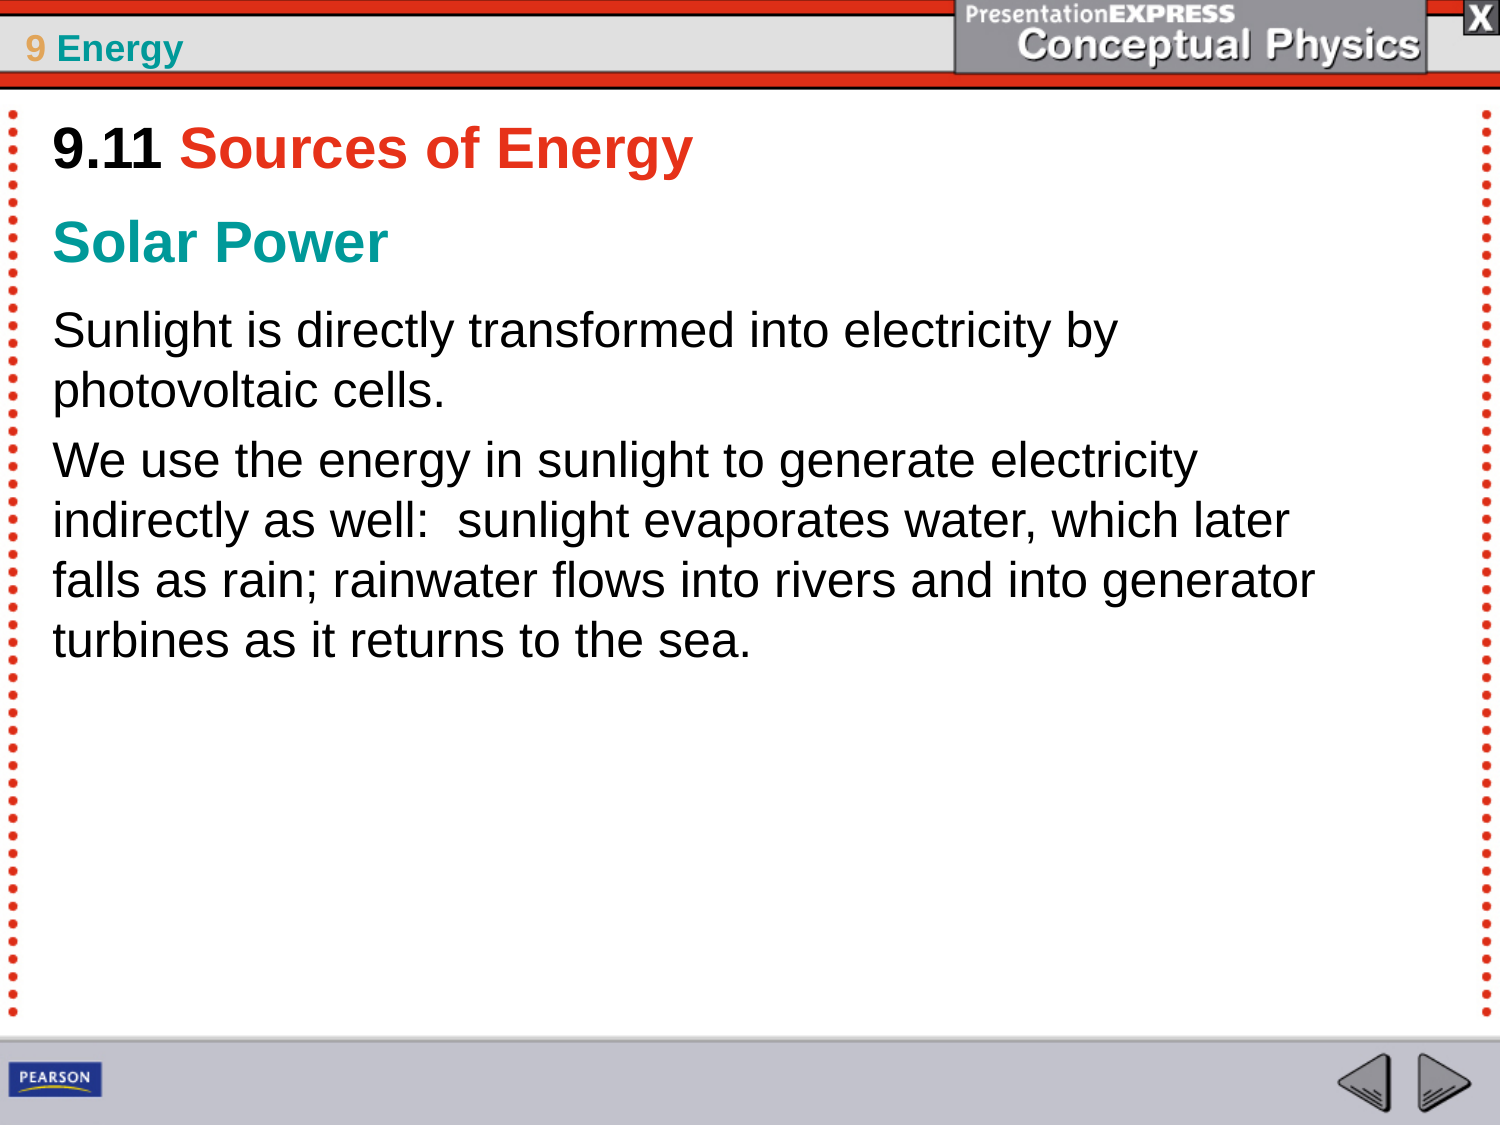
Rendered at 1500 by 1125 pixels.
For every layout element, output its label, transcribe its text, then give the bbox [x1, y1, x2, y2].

text_box 9.11 Sources of Energy [37, 102, 1463, 188]
picture [0, 0, 1500, 1125]
list Solar Power [37, 196, 1288, 282]
text_box Sunlight is directly transformed into electricity by photovoltaic cells. We use the energy in sunlight to generate electricity indirectly as well: sunlight evaporates water, which later falls as rain; rainwater flows into rivers and into generator turbines as it returns to the sea. [37, 289, 1388, 677]
